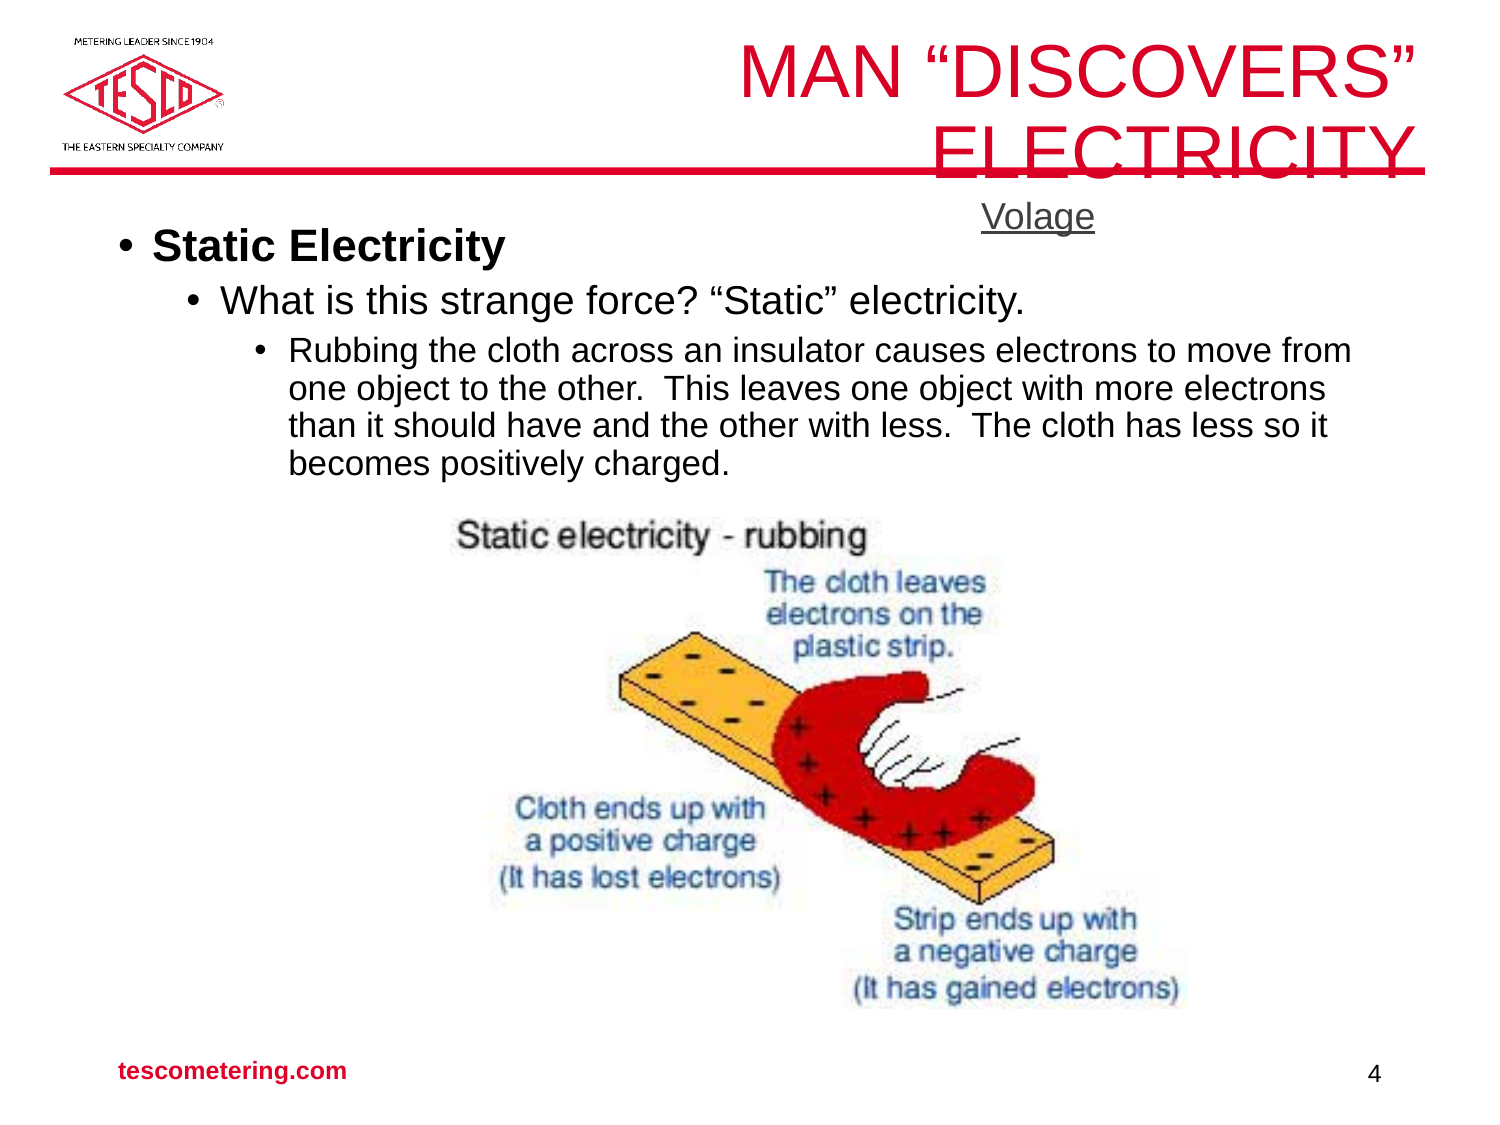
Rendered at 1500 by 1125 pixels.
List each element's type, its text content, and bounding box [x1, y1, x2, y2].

title Man “Discovers” Electricity [249, 57, 1433, 170]
footer tescometering.com [103, 1039, 610, 1100]
text_box Volage [894, 184, 1182, 245]
picture [449, 517, 1188, 1009]
picture [62, 36, 224, 153]
list Static Electricity What is this strange force? “Static” electricity. Rubbing the cloth across an insulator causes electrons to move from one object to the other. This leaves one object with more electrons than it should have and the other with less. The cloth has less so it becomes positively charged. [103, 214, 1397, 1010]
slide_number 4 [1059, 1042, 1397, 1103]
